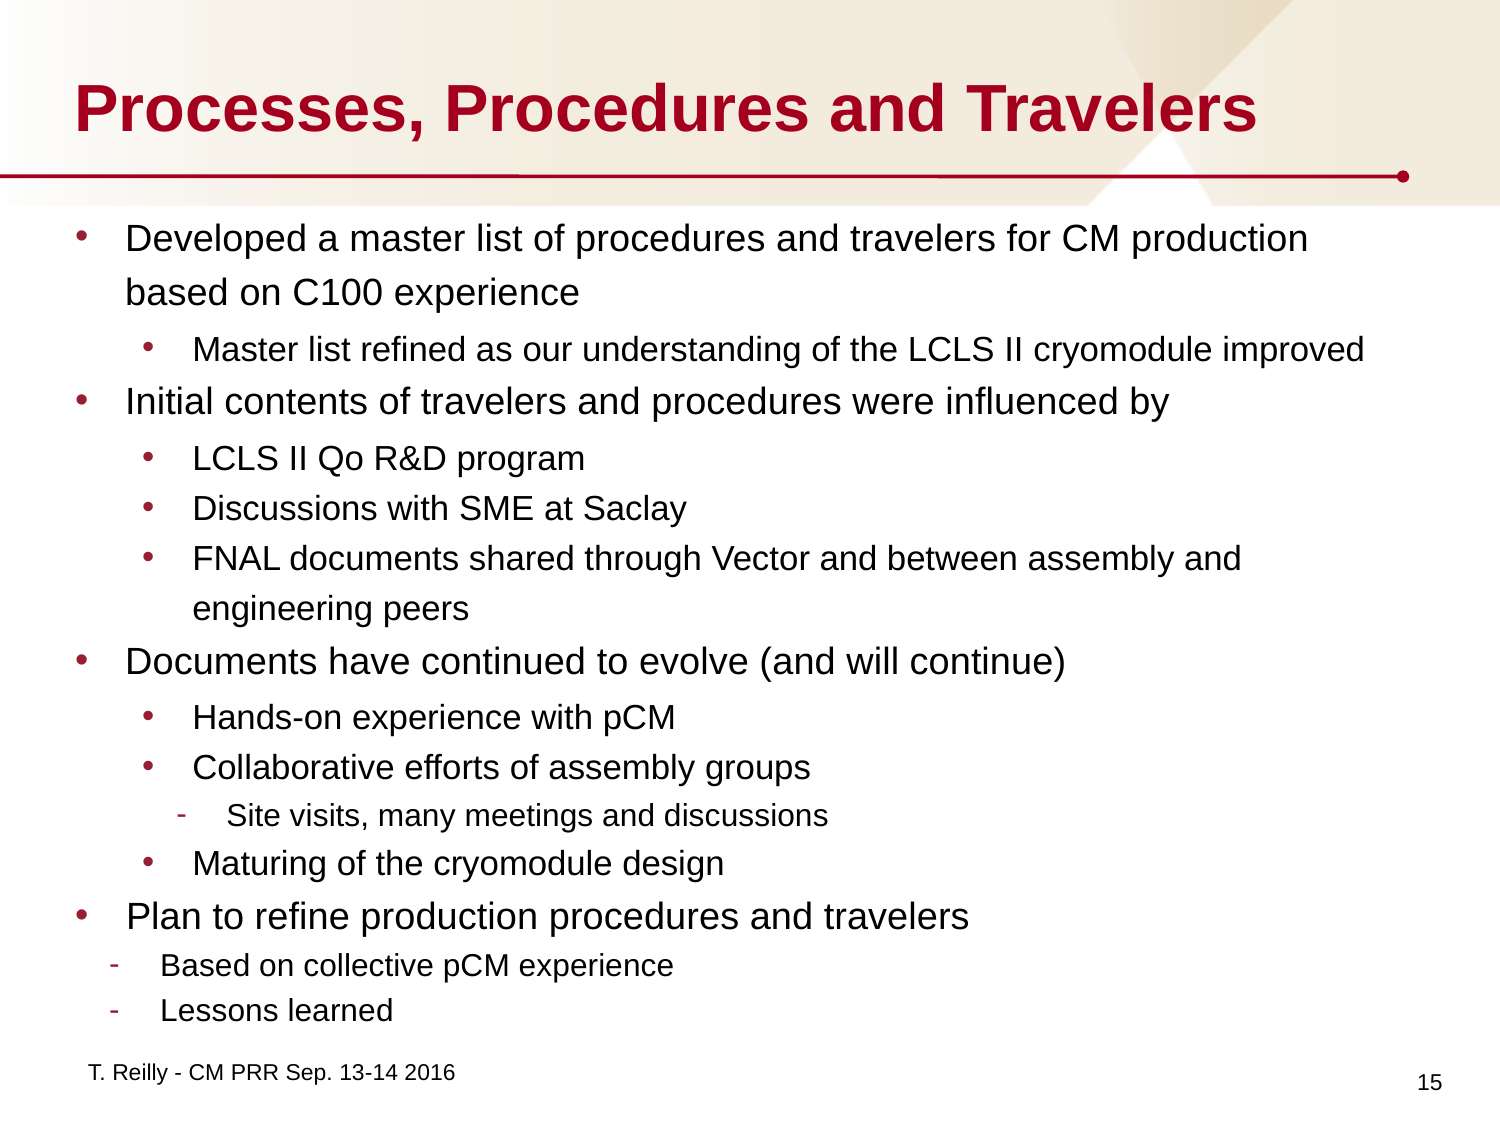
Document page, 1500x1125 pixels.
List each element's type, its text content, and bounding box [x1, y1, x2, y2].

list Developed a master list of procedures and travelers for CM production based on C100 experience Master list refined as our understanding of the LCLS II cryomodule improved Initial contents of travelers and procedures were influenced by LCLS II Qo R&D program Discussions with SME at Saclay FNAL documents shared through Vector and between assembly and engineering peers Documents have continued to evolve (and will continue) Hands-on experience with pCM Collaborative efforts of assembly groups Site visits, many meetings and discussions Maturing of the cryomodule design Plan to refine production procedures and travelers Based on collective pCM experience Lessons learned [75, 203, 1406, 1035]
title Processes, Procedures and Travelers [74, 21, 1404, 145]
slide_number 15 [1405, 1036, 1458, 1125]
picture [0, 0, 1500, 206]
footer T. Reilly - CM PRR Sep. 13-14 2016 [73, 1050, 604, 1102]
